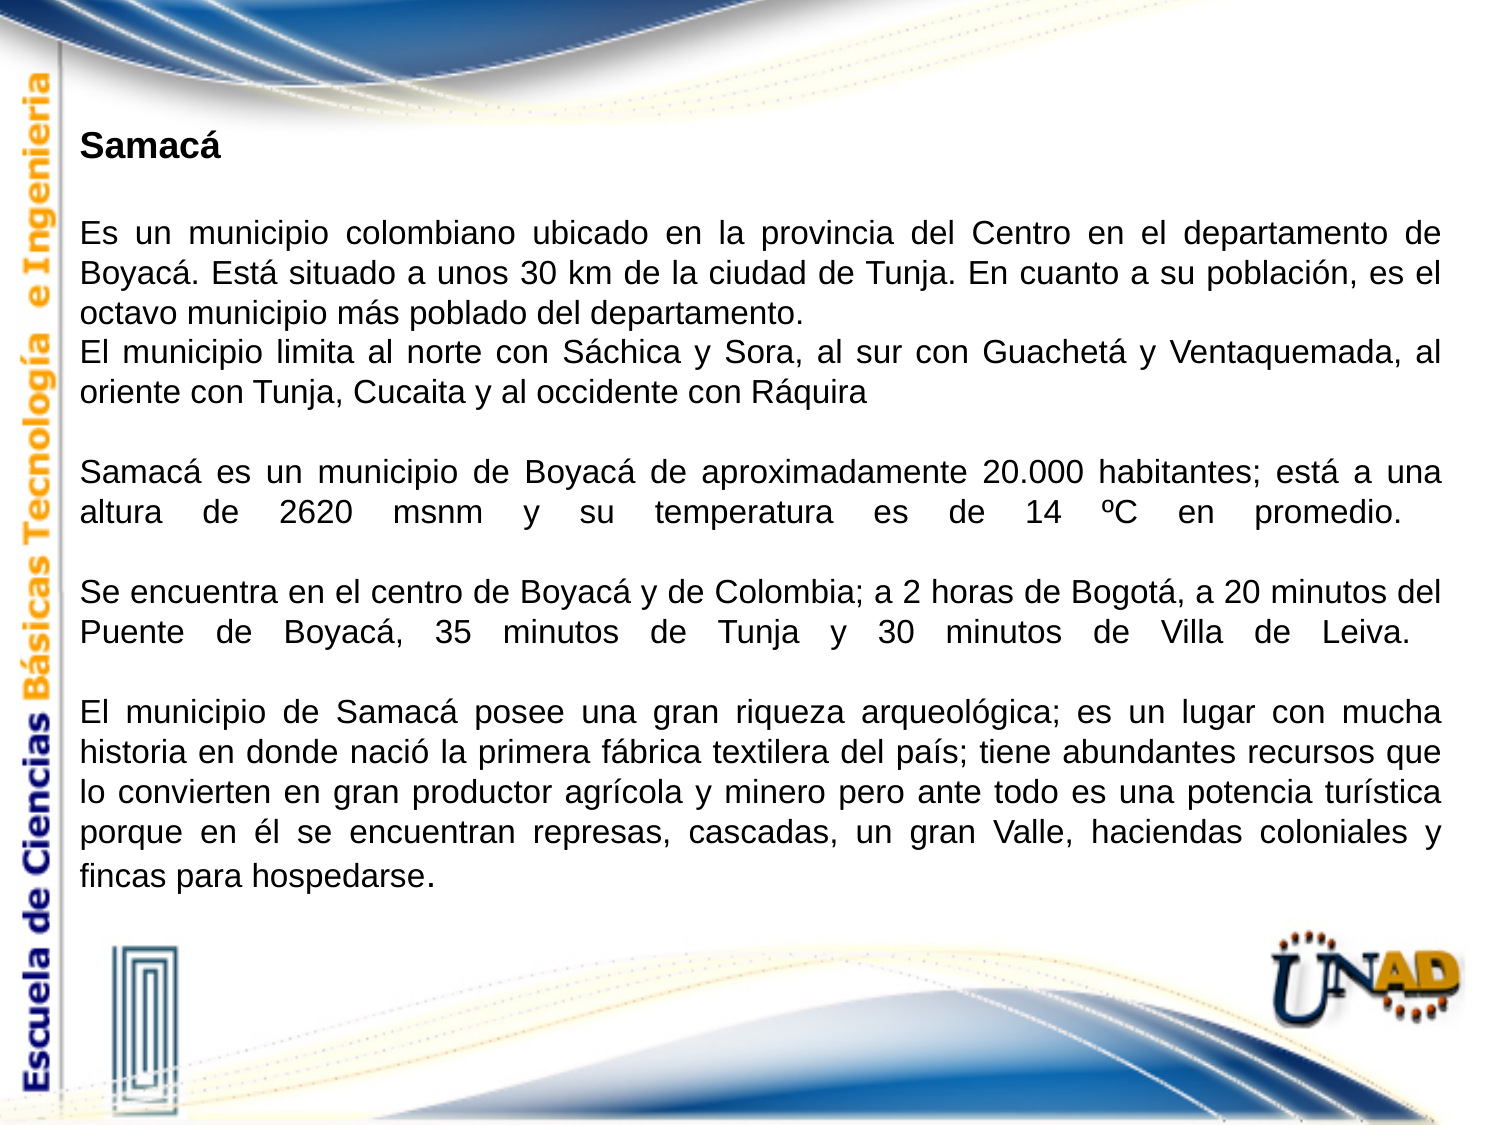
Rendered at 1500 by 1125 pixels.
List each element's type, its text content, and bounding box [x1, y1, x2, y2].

picture [0, 0, 1500, 1125]
text_box Samacá Es un municipio colombiano ubicado en la provincia del Centro en el departamento de Boyacá. Está situado a unos 30 km de la ciudad de Tunja. En cuanto a su población, es el octavo municipio más poblado del departamento. El municipio limita al norte con Sáchica y Sora, al sur con Guachetá y Ventaquemada, al oriente con Tunja, Cucaita y al occidente con Ráquira Samacá es un municipio de Boyacá de aproximadamente 20.000 habitantes; está a una altura de 2620 msnm y su temperatura es de 14 ºC en promedio. Se encuentra en el centro de Boyacá y de Colombia; a 2 horas de Bogotá, a 20 minutos del Puente de Boyacá, 35 minutos de Tunja y 30 minutos de Villa de Leiva. El municipio de Samacá posee una gran riqueza arqueológica; es un lugar con mucha historia en donde nació la primera fábrica textilera del país; tiene abundantes recursos que lo convierten en gran productor agrícola y minero pero ante todo es una potencia turística porque en él se encuentran represas, cascadas, un gran Valle, haciendas coloniales y fincas para hospedarse. [64, 113, 1459, 903]
